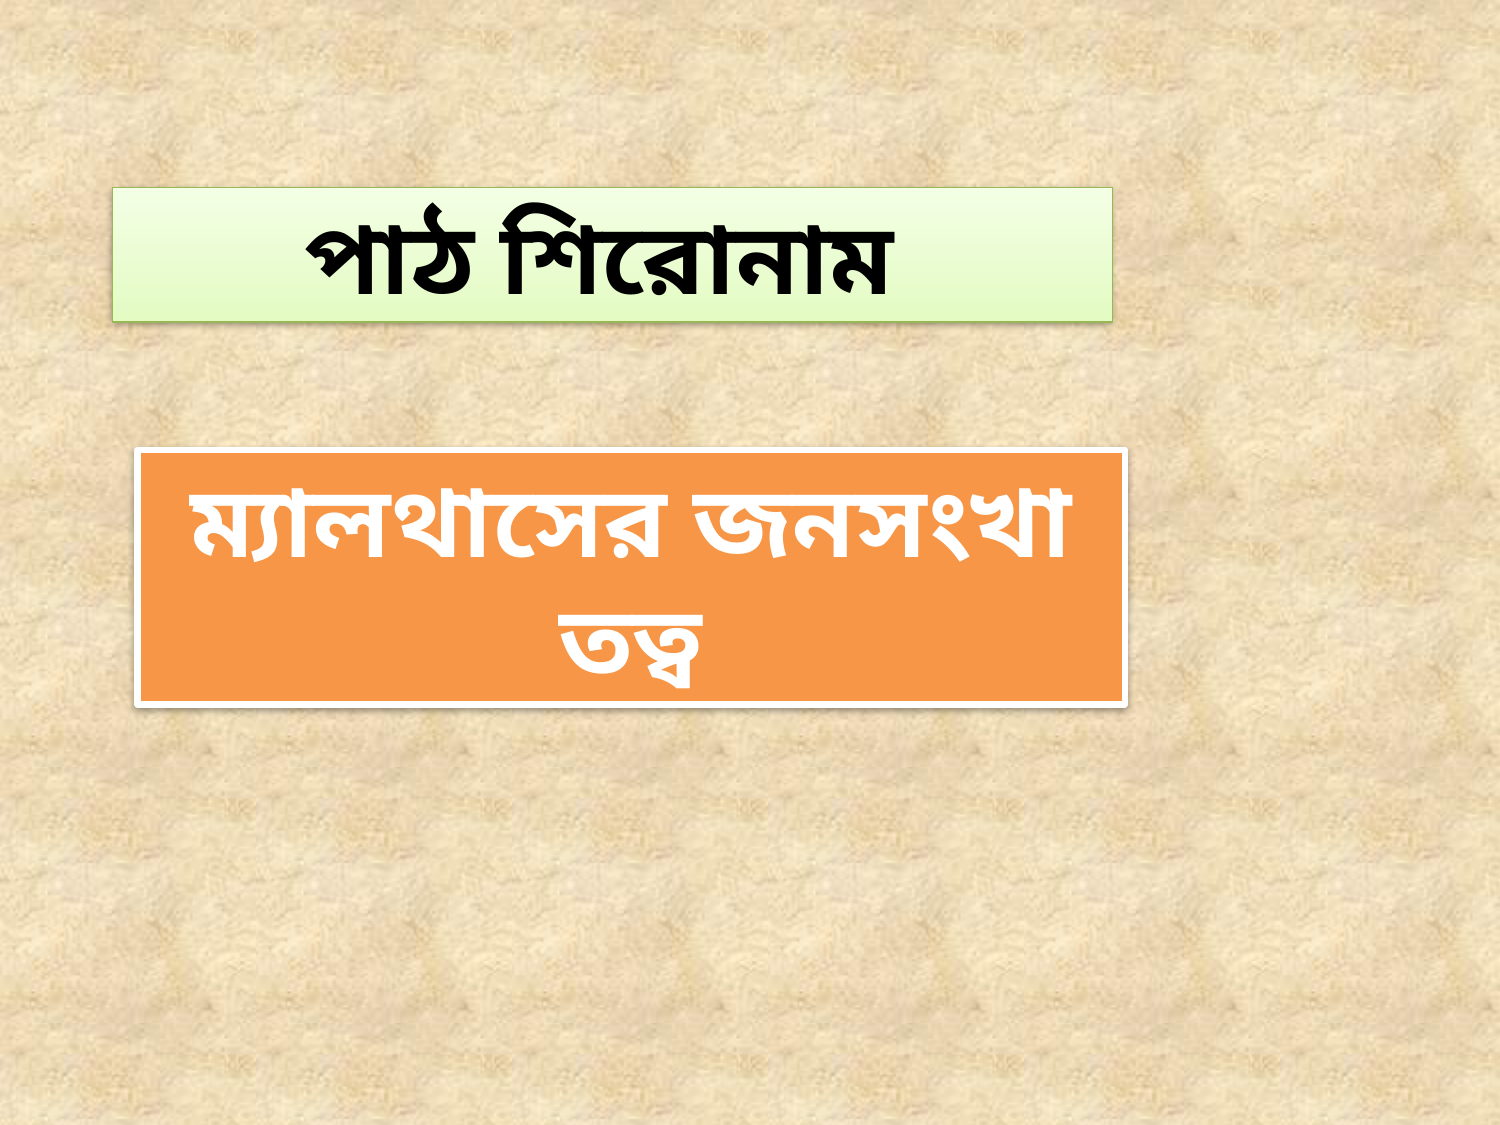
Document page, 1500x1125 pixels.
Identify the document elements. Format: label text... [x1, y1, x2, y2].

text_box ম্যালথাসের জনসংখা তত্ব [134, 447, 1128, 708]
picture [0, 0, 1500, 1125]
text_box পাঠ শিরোনাম [112, 187, 1113, 323]
